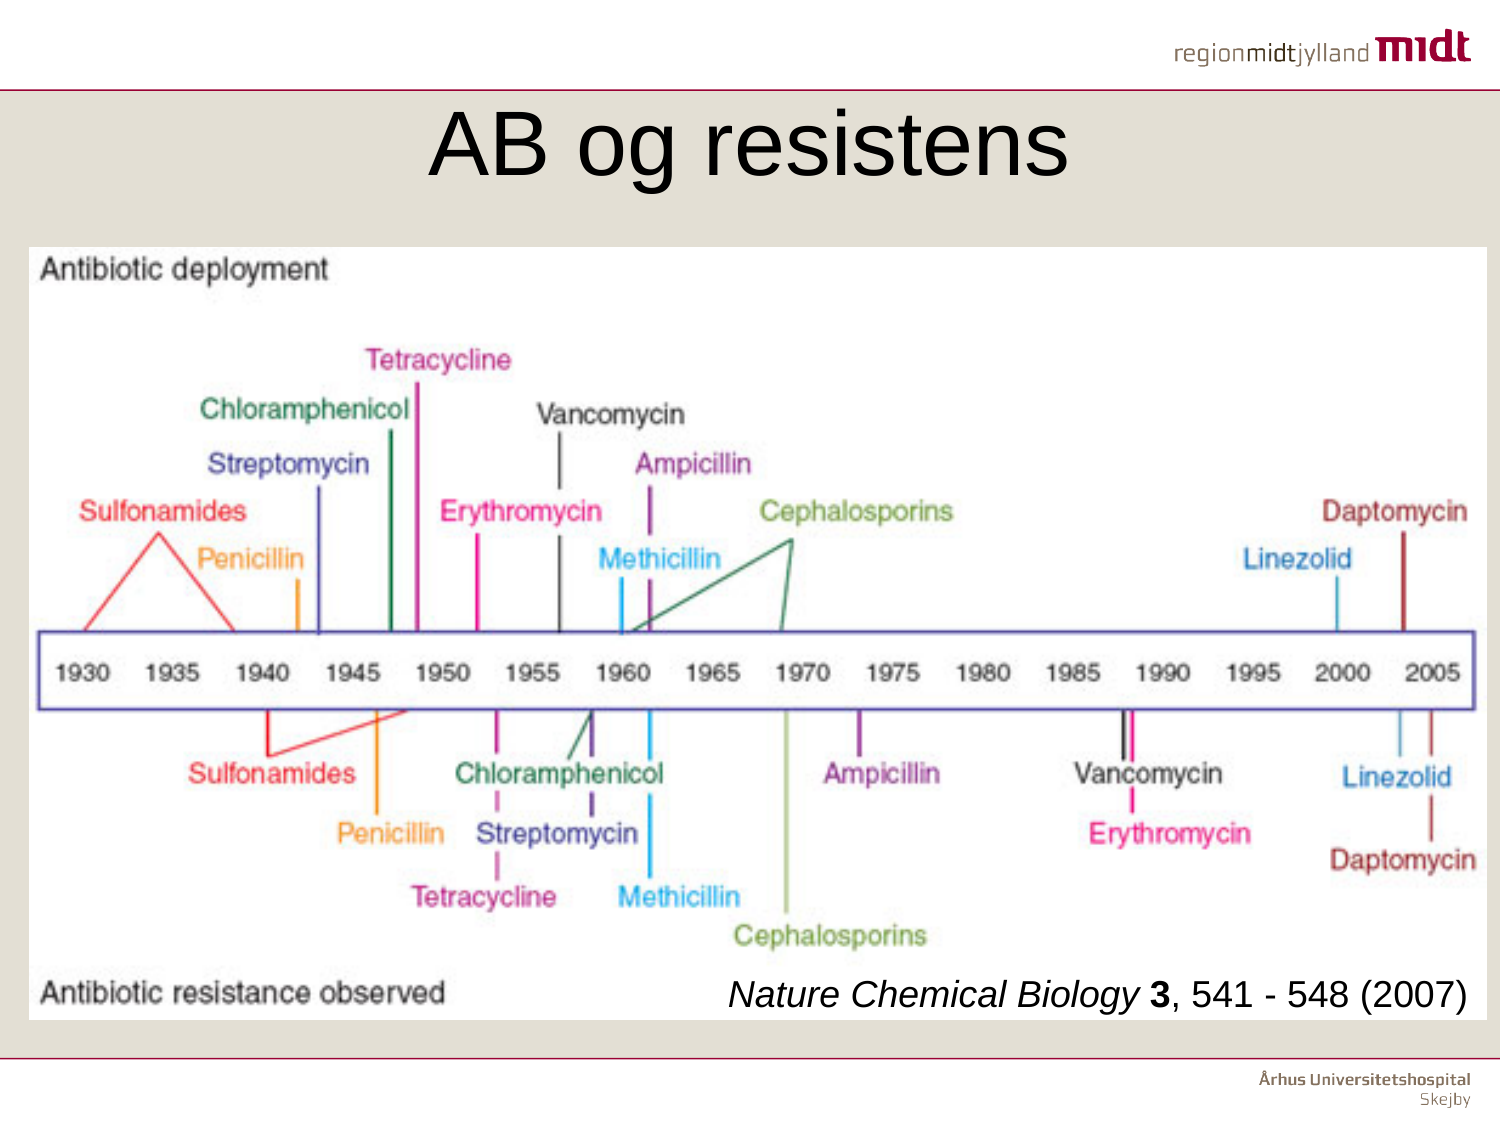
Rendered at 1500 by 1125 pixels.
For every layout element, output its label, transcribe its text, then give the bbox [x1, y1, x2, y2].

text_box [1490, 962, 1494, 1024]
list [29, 247, 1487, 1021]
picture [1258, 1070, 1471, 1108]
title AB og resistens [75, 45, 1425, 233]
picture [1175, 28, 1471, 67]
